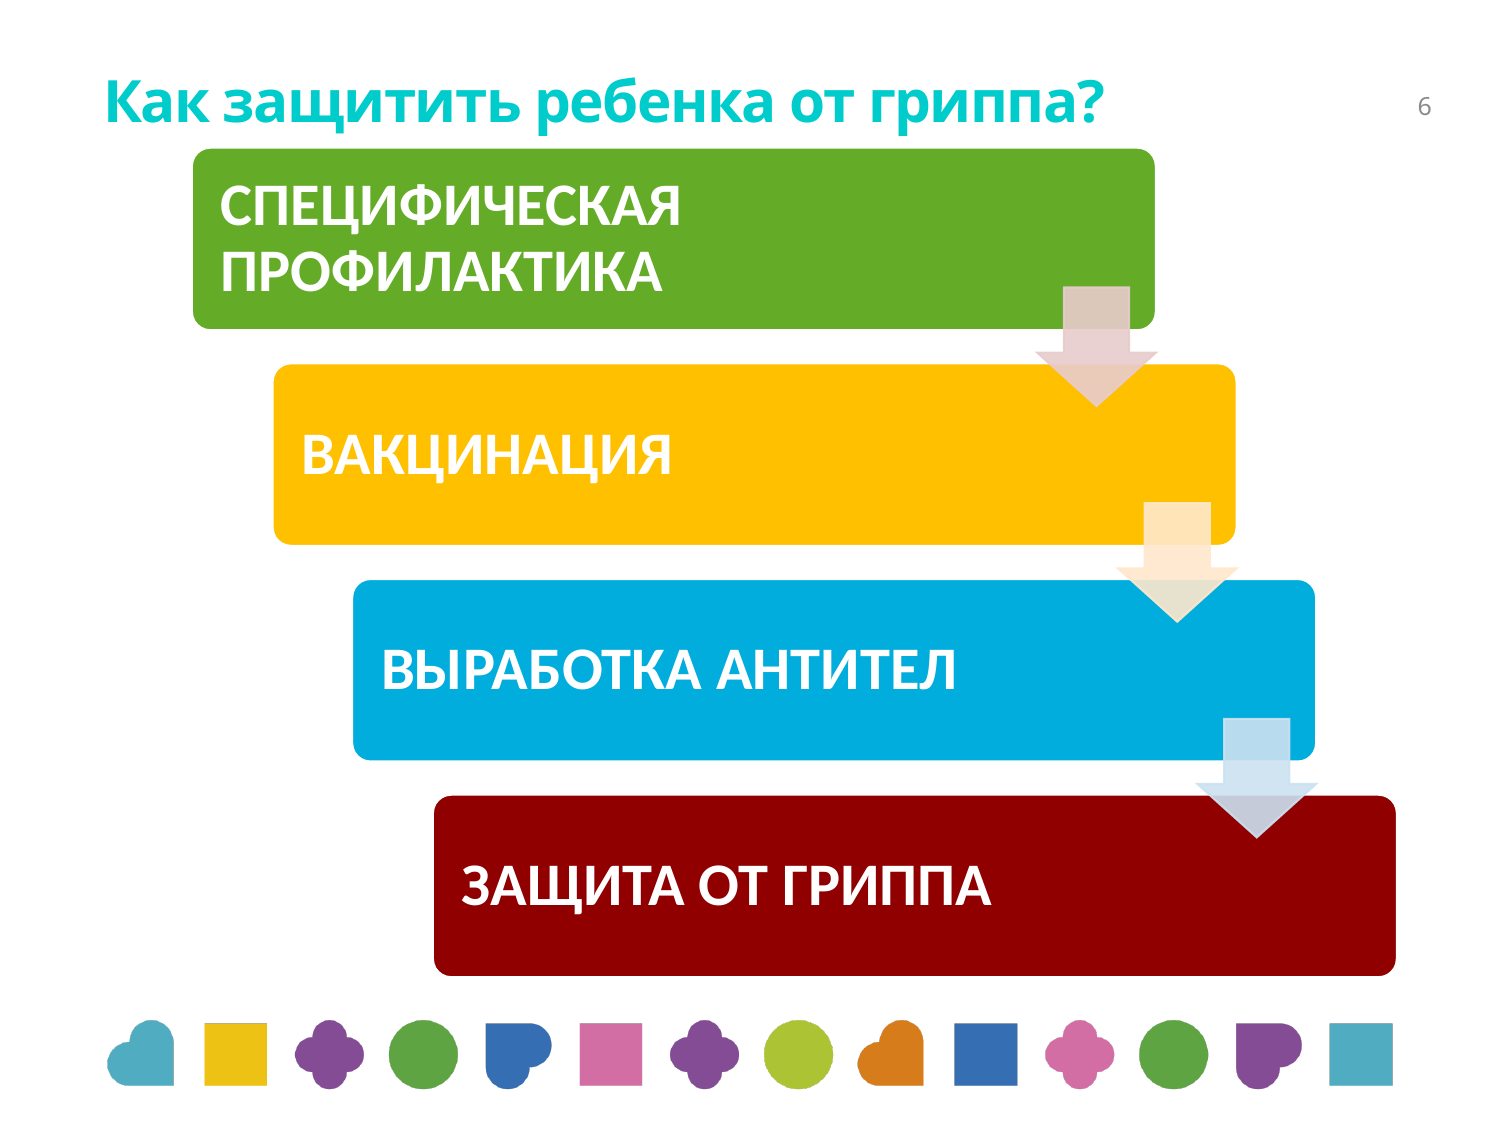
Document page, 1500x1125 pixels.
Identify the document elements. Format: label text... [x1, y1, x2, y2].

title Как защитить ребенка от гриппа? [103, 59, 1397, 215]
picture [99, 1011, 1400, 1112]
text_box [191, 147, 1397, 978]
slide_number 6 [1417, 60, 1476, 131]
